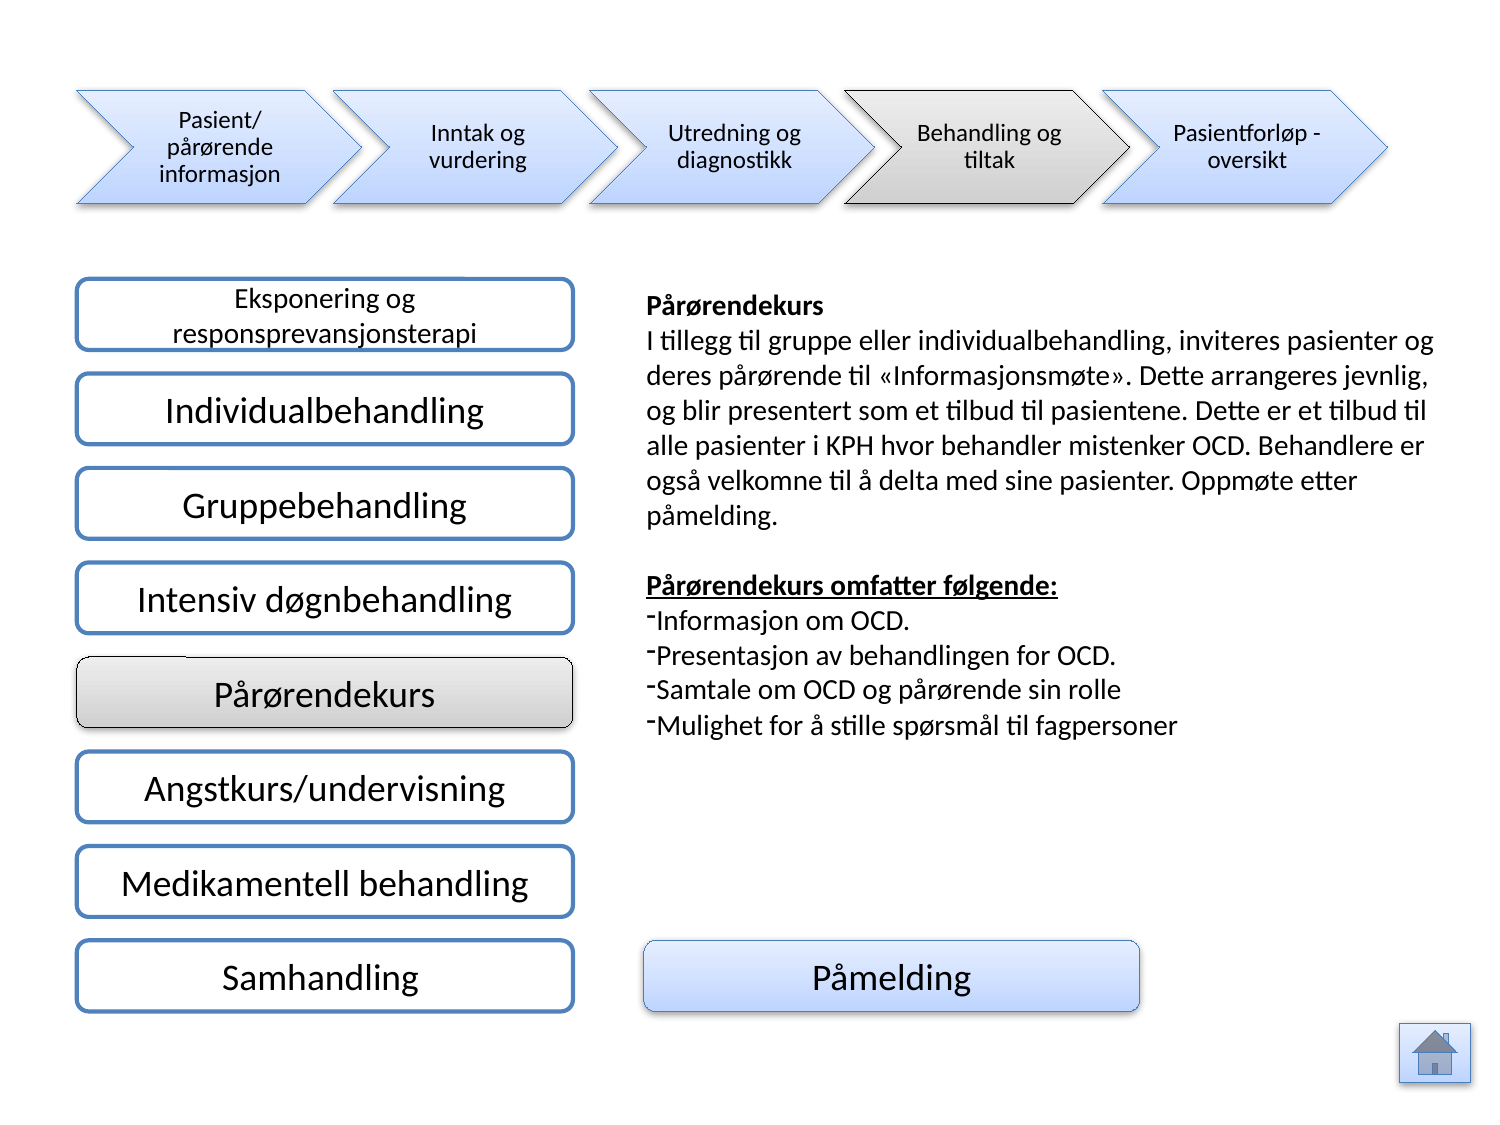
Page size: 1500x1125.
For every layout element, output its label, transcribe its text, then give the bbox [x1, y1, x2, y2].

text_box Pårørendekurs [76, 656, 573, 728]
text_box Pårørendekurs I tillegg til gruppe eller individualbehandling, inviteres pasienter og deres pårørende til «Informasjonsmøte». Dette arrangeres jevnlig, og blir presentert som et tilbud til pasientene. Dette er et tilbud til alle pasienter i KPH hvor behandler mistenker OCD. Behandlere er også velkomne til å delta med sine pasienter. Oppmøte etter påmelding. Pårørendekurs omfatter følgende: Informasjon om OCD. Presentasjon av behandlingen for OCD. Samtale om OCD og pårørende sin rolle Mulighet for å stille spørsmål til fagpersoner [631, 278, 1459, 1125]
text_box Intensiv døgnbehandling [76, 562, 573, 634]
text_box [1131, 89, 1388, 205]
text_box Angstkurs/undervisning [76, 751, 573, 823]
text_box Samhandling [76, 940, 573, 1012]
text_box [589, 89, 843, 205]
text_box Eksponering og responsprevansjonsterapi [76, 278, 573, 350]
text_box Påmelding [643, 940, 1140, 1012]
text_box [1399, 1023, 1471, 1083]
text_box Gruppebehandling [76, 467, 573, 539]
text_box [844, 89, 1130, 205]
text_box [332, 89, 588, 205]
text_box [76, 89, 331, 205]
text_box Individualbehandling [76, 373, 573, 445]
text_box Medikamentell behandling [76, 846, 573, 917]
